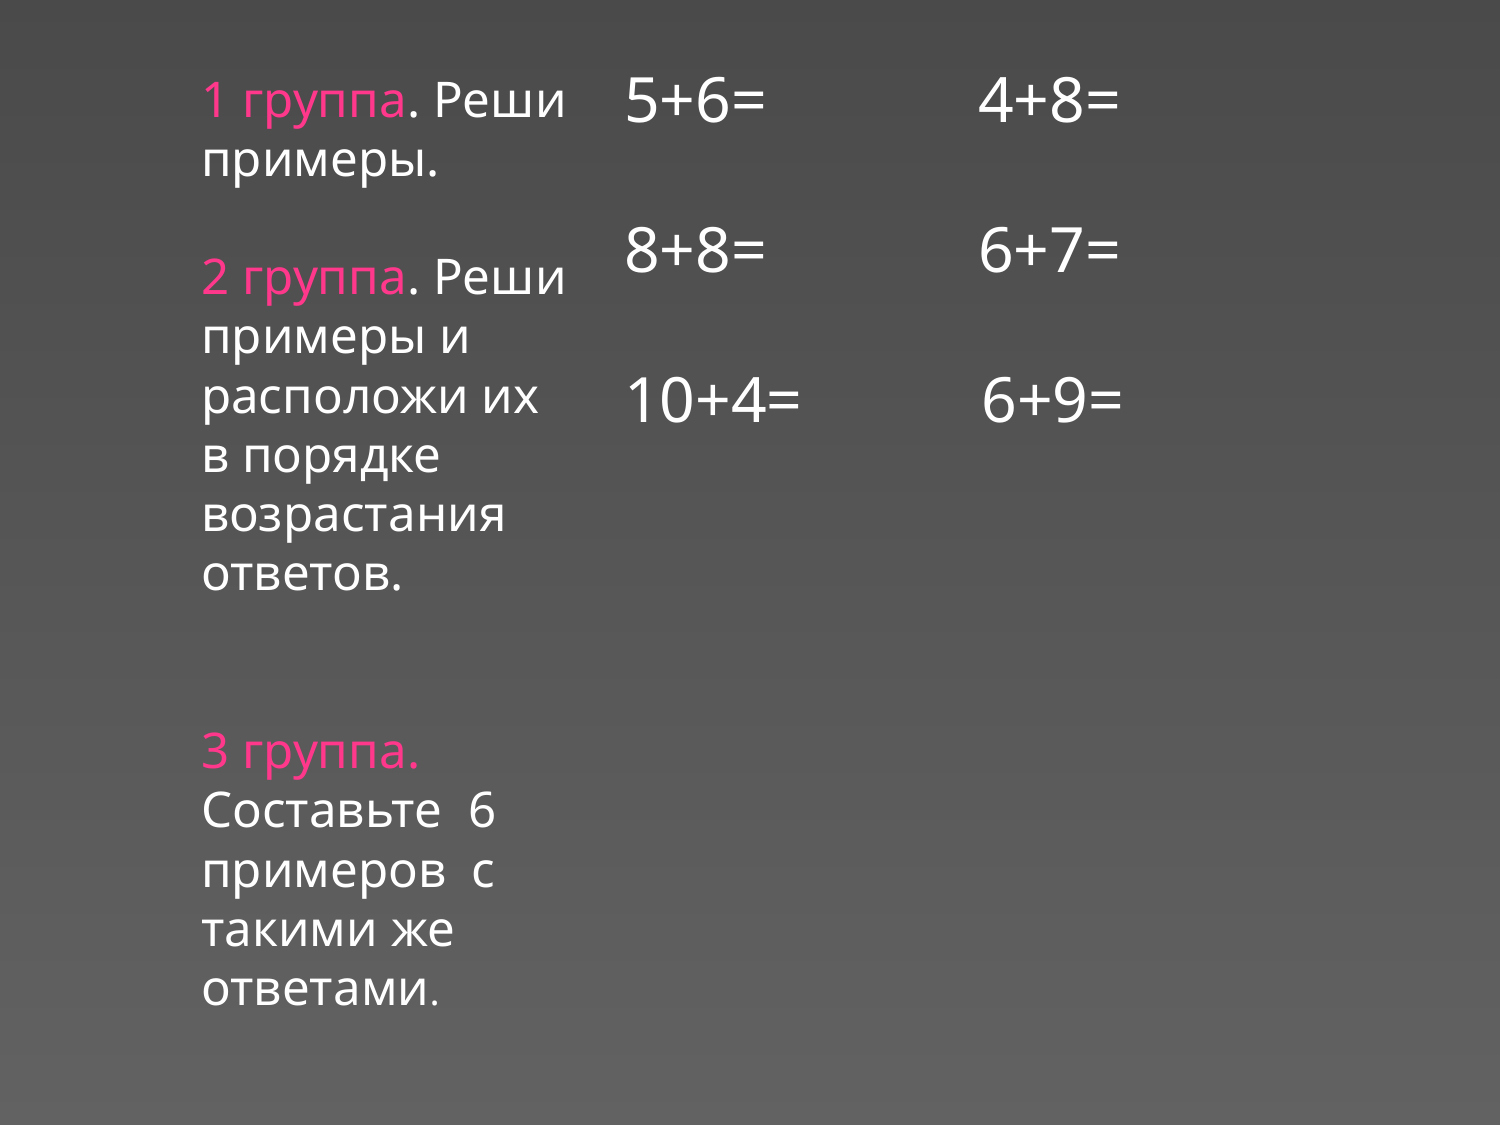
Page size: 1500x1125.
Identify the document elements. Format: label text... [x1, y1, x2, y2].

list 1 группа. Реши примеры. 2 группа. Реши примеры и расположи их в порядке возрастания ответов. 3 группа. Составьте 6 примеров с такими же ответами. [186, 60, 587, 1036]
list 5+6= 4+8= 8+8= 6+7= 10+4= 6+9= [598, 52, 1465, 1035]
